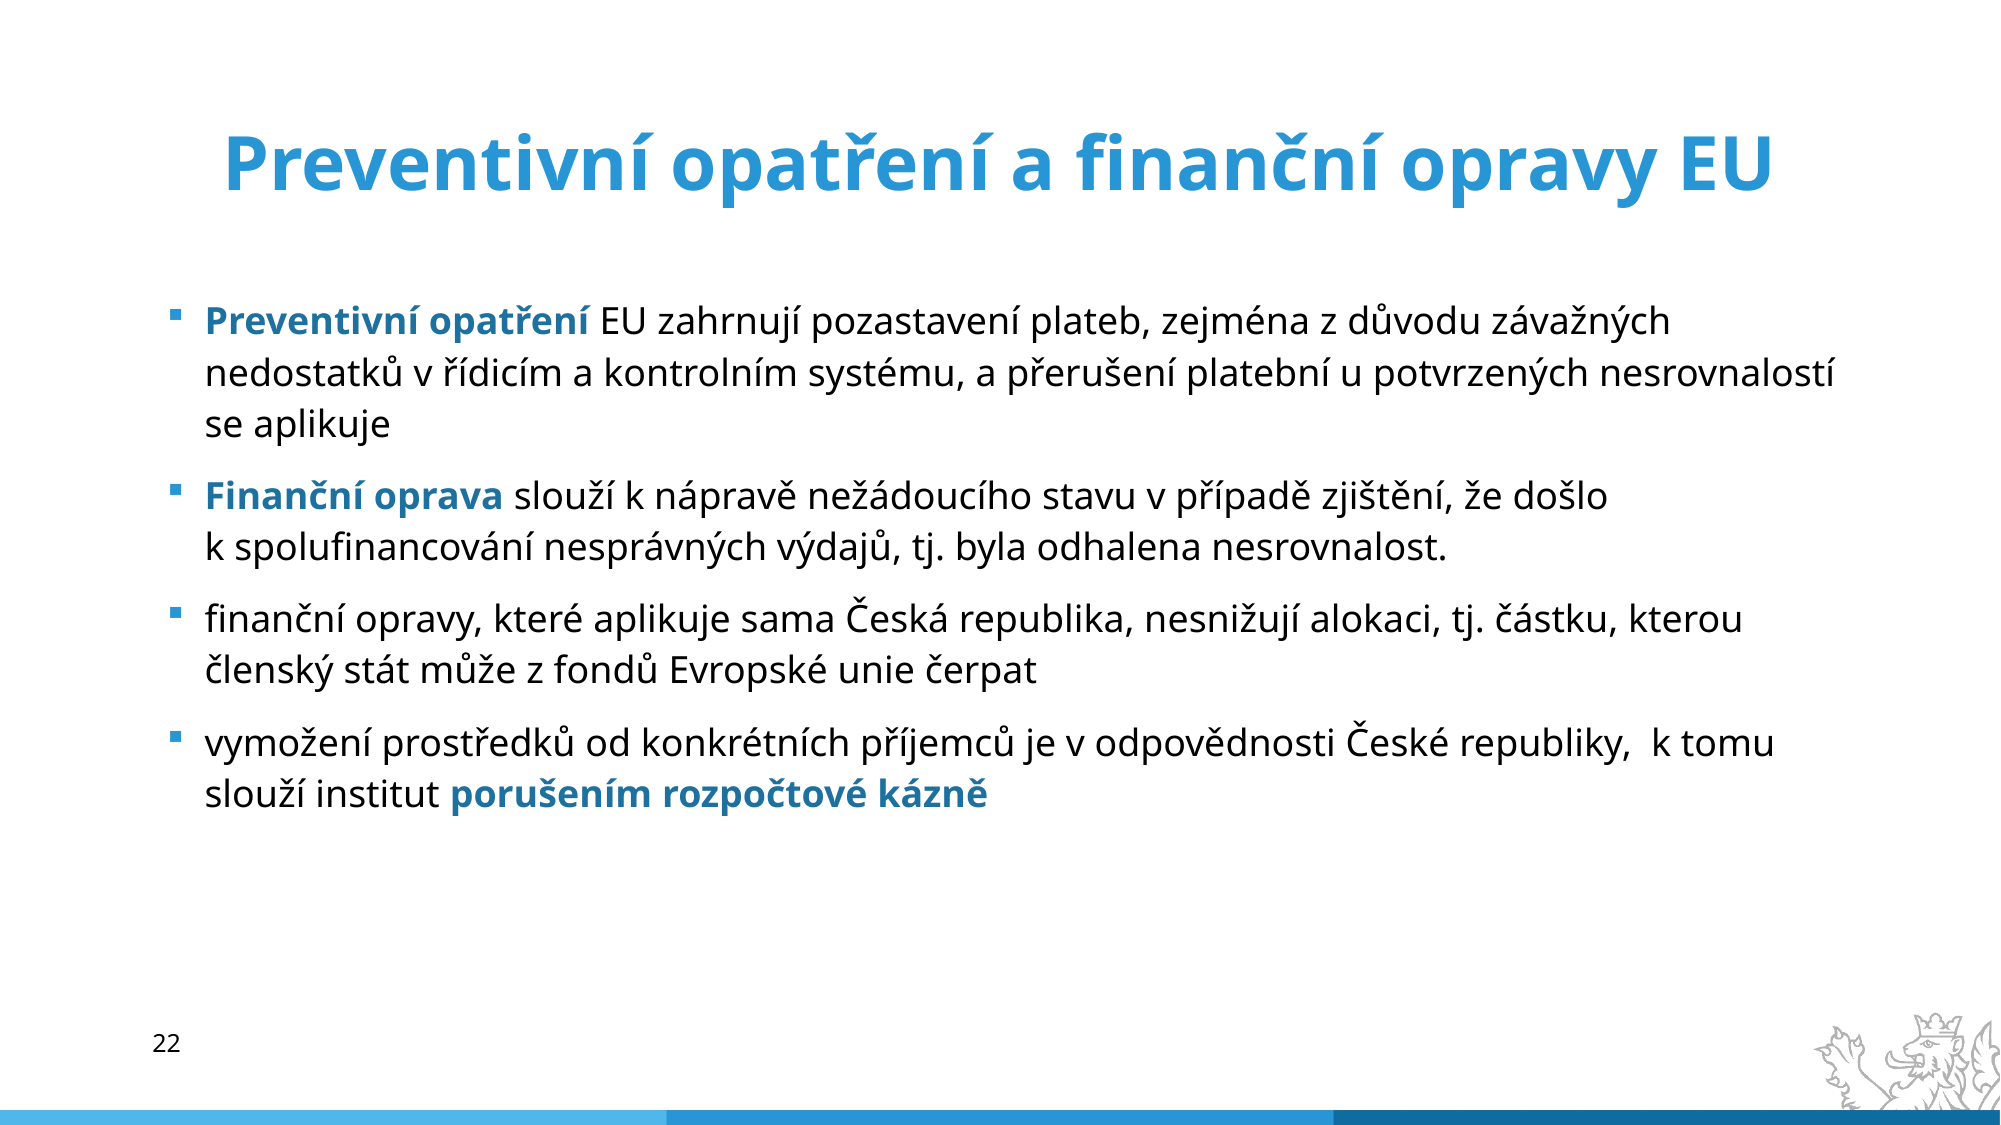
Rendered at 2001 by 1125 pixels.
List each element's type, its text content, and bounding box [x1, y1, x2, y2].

slide_number 22 [137, 1012, 211, 1078]
title Preventivní opatření a finanční opravy EU [137, 59, 1863, 250]
picture [0, 1012, 2000, 1125]
list Preventivní opatření EU zahrnují pozastavení plateb, zejména z důvodu závažných nedostatků v řídicím a kontrolním systému, a přerušení platební u potvrzených nesrovnalostí se aplikuje Finanční oprava slouží k nápravě nežádoucího stavu v případě zjištění, že došlo k spolufinancování nesprávných výdajů, tj. byla odhalena nesrovnalost. finanční opravy, které aplikuje sama Česká republika, nesnižují alokaci, tj. částku, kterou členský stát může z fondů Evropské unie čerpat vymožení prostředků od konkrétních příjemců je v odpovědnosti České republiky, k tomu slouží institut porušením rozpočtové kázně [137, 283, 1863, 993]
